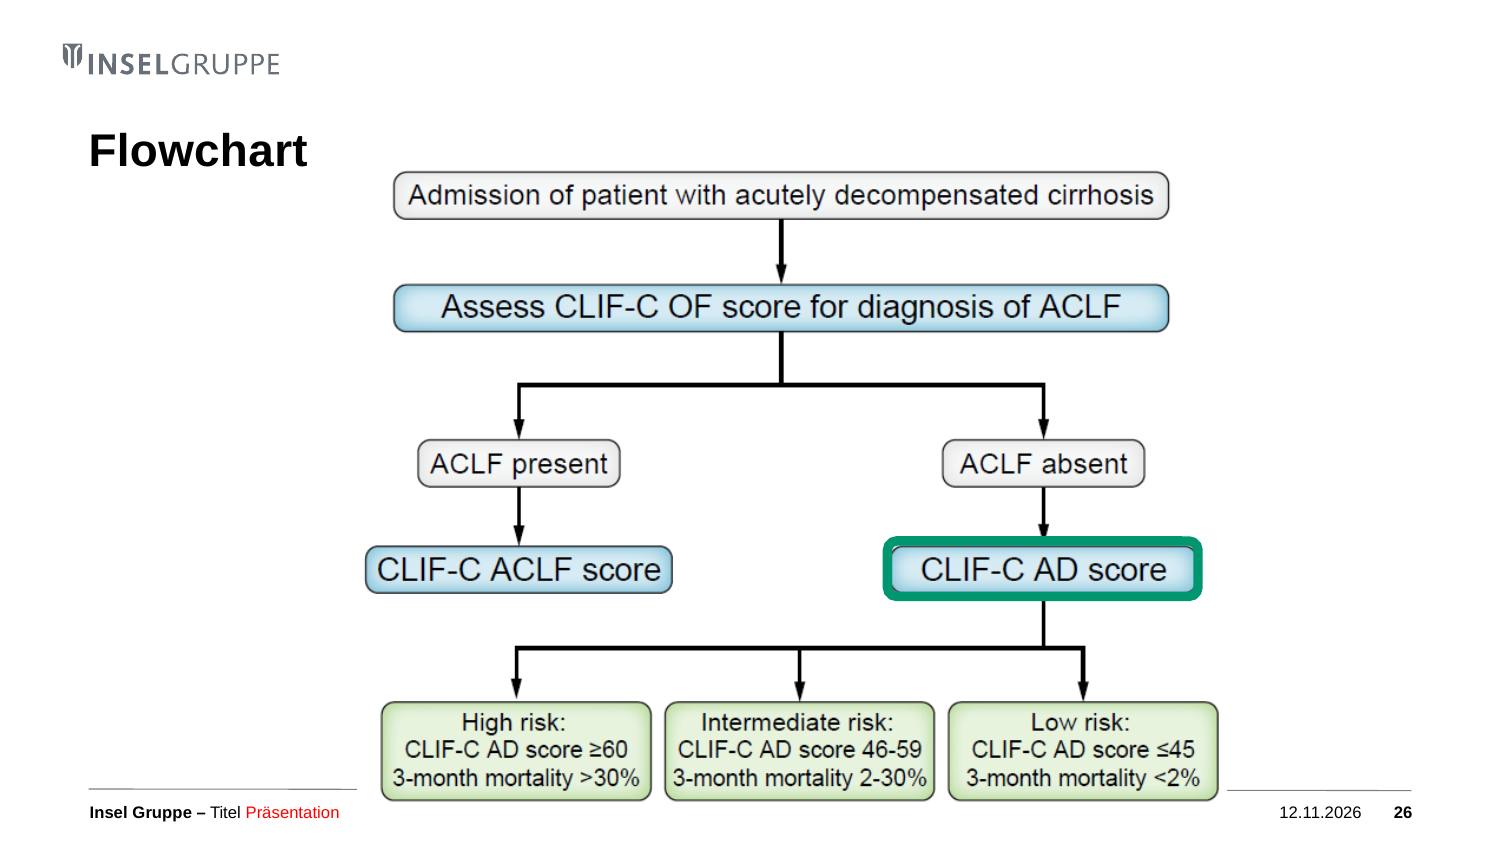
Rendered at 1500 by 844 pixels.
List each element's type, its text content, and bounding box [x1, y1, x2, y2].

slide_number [1226, 801, 1361, 819]
picture [357, 161, 1227, 811]
title Flowchart [88, 119, 1412, 222]
slide_number 26 [1361, 801, 1413, 819]
footer Titel Präsentation [209, 801, 1126, 819]
